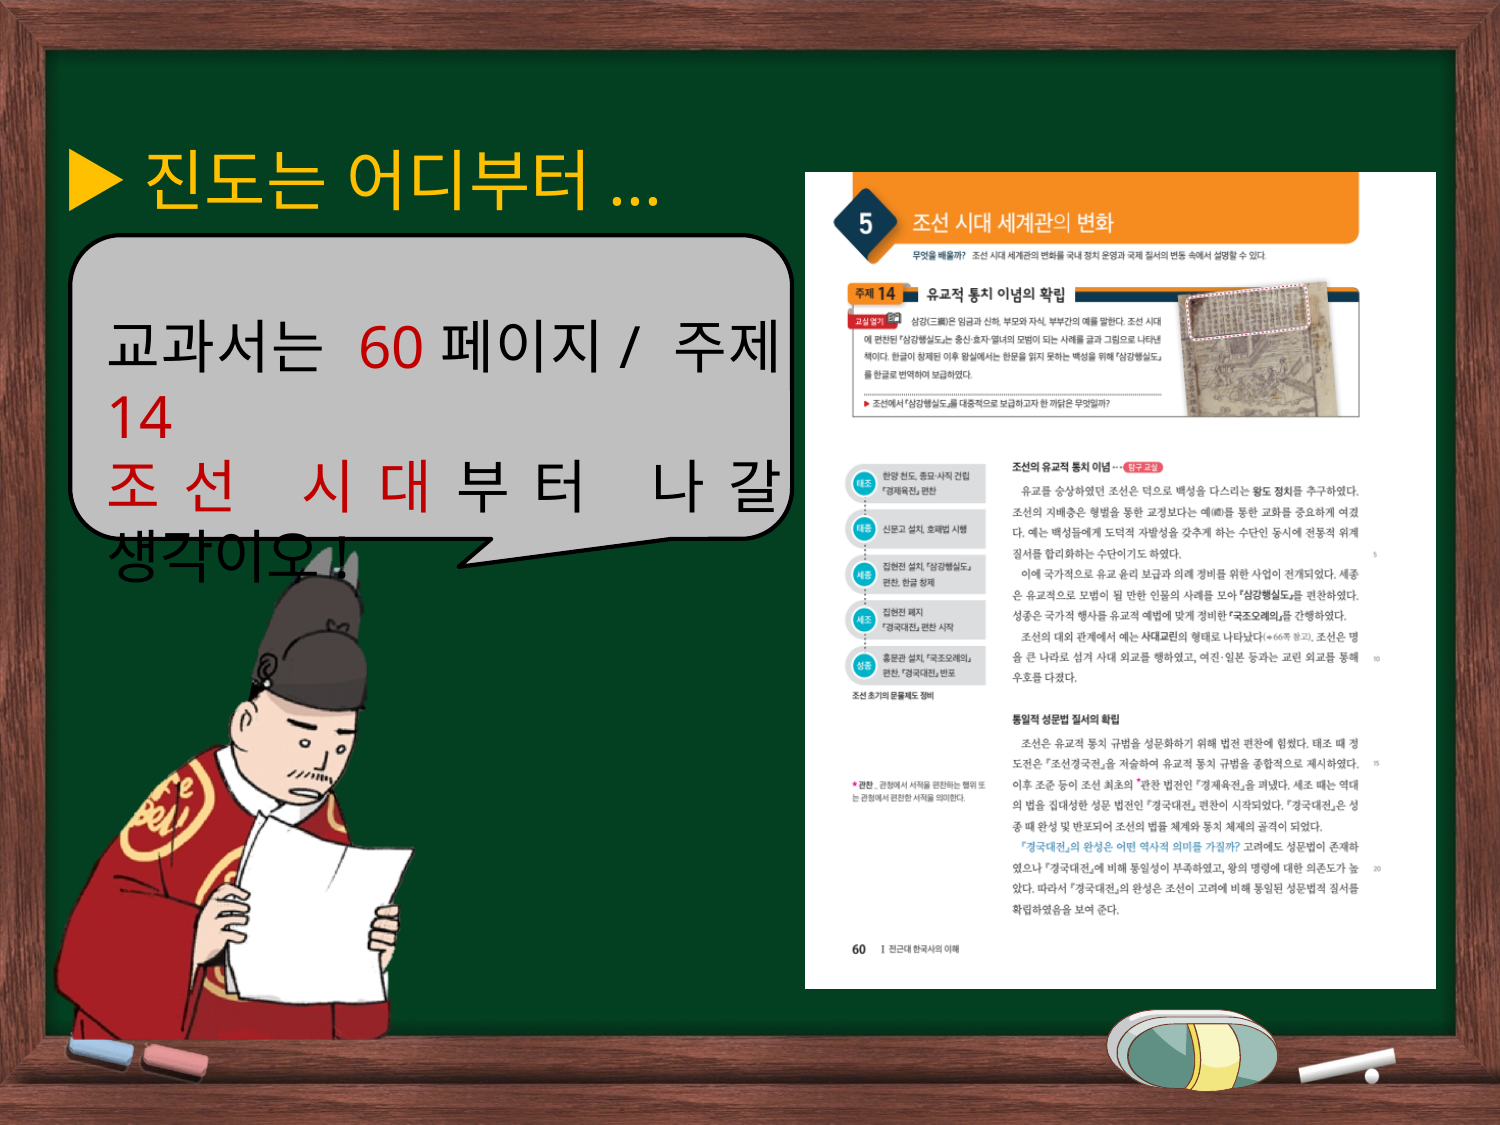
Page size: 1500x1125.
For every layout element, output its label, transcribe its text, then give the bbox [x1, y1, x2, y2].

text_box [69, 234, 798, 540]
picture [0, 0, 1500, 1125]
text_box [1105, 1009, 1279, 1093]
text_box ▶진도는 어디부터... [46, 131, 678, 227]
